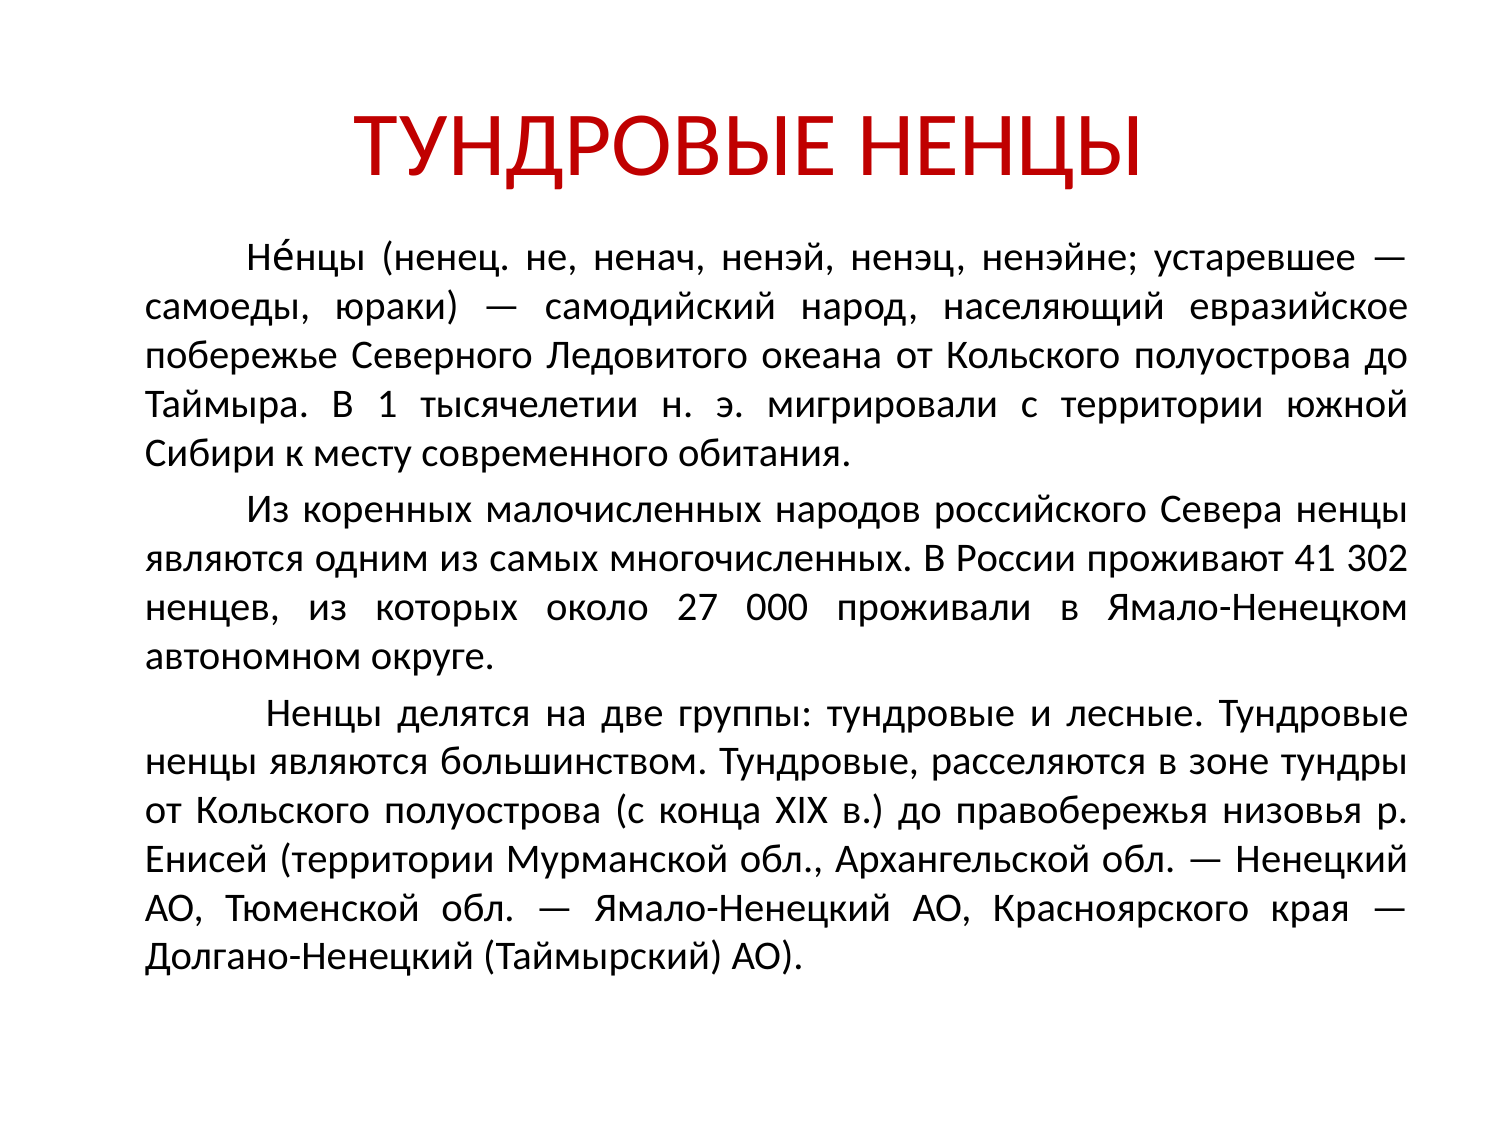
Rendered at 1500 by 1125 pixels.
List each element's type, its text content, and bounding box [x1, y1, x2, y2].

list Не́нцы (ненец. не, ненач, ненэй, ненэц, ненэйне; устаревшее — самоеды, юраки) — самодийский народ, населяющий евразийское побережье Северного Ледовитого океана от Кольского полуострова до Таймыра. В 1 тысячелетии н. э. мигрировали с территории южной Сибири к месту современного обитания. Из коренных малочисленных народов российского Севера ненцы являются одним из самых многочисленных. В России проживают 41 302 ненцев, из которых около 27 000 проживали в Ямало-Ненецком автономном округе. Ненцы делятся на две группы: тундровые и лесные. Тундровые ненцы являются большинством. Тундровые, расселяются в зоне тундры от Кольского полуострова (с конца ХIХ в.) до правобережья низовья р. Енисей (территории Мурманской обл., Архангельской обл. — Ненецкий АО, Тюменской обл. — Ямало-Ненецкий АО, Красноярского края — Долгано-Ненецкий (Таймырский) АО). [75, 222, 1425, 1005]
title ТУНДРОВЫЕ НЕНЦЫ [75, 45, 1425, 222]
